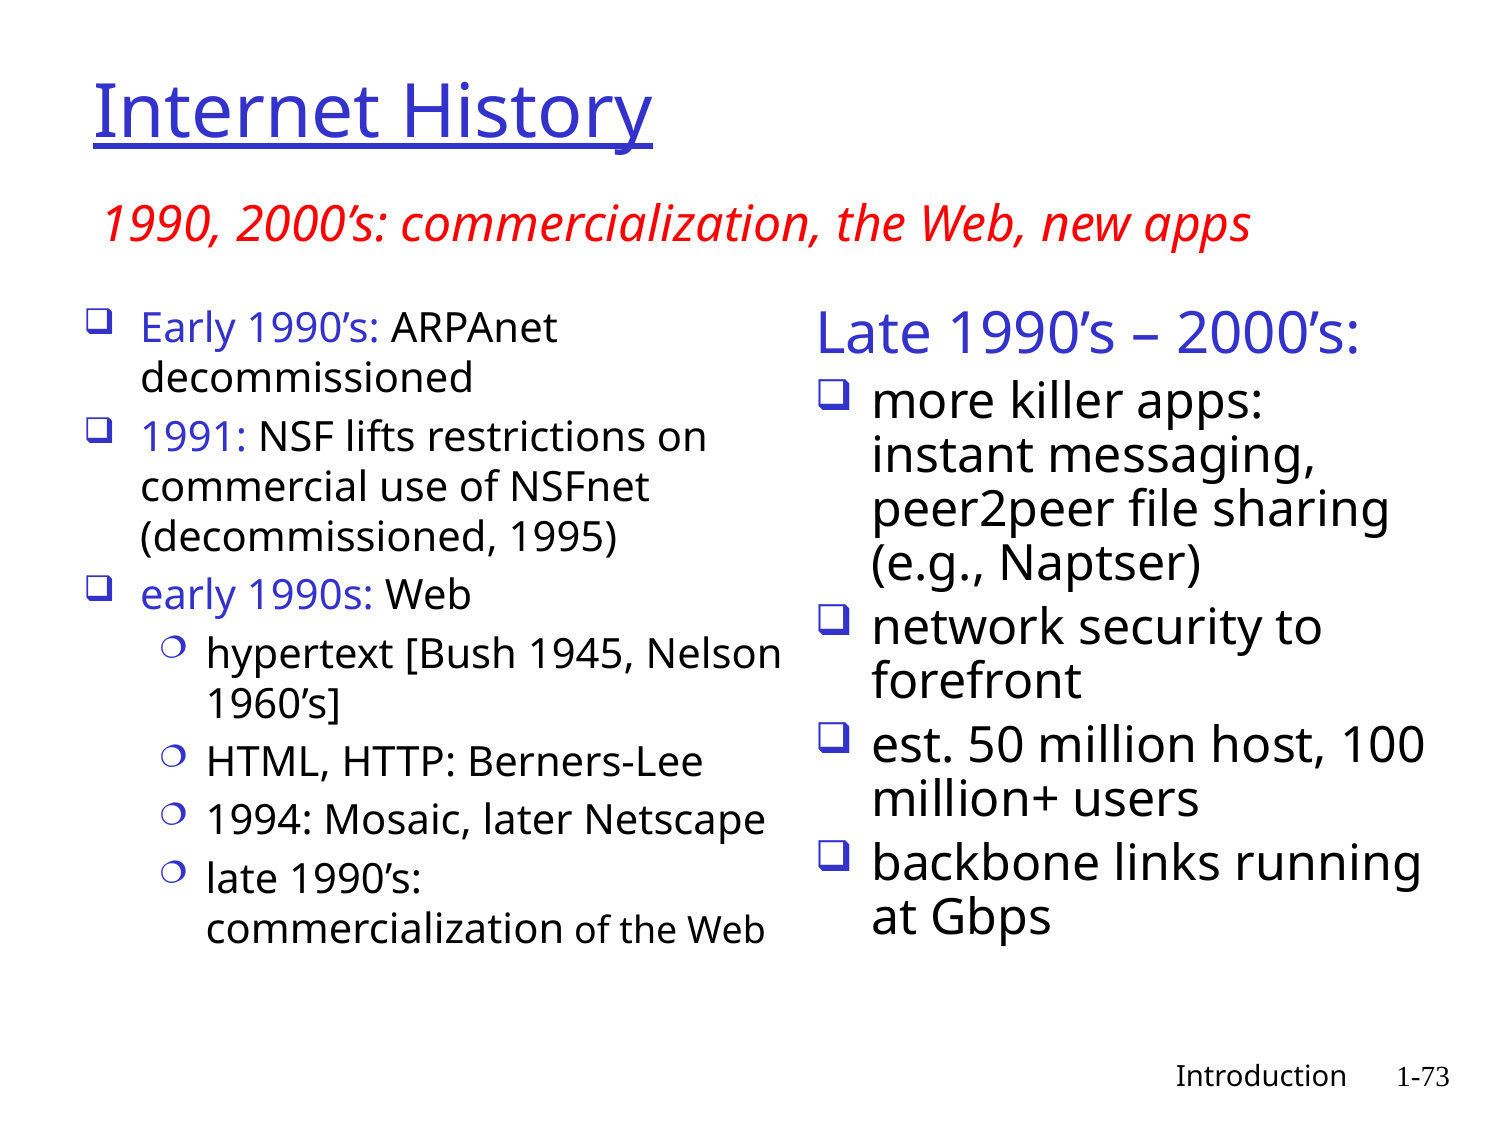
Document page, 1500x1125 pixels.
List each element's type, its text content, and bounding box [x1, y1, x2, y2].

list Late 1990’s – 2000’s: more killer apps: instant messaging, peer2peer file sharing (e.g., Naptser) network security to forefront est. 50 million host, 100 million+ users backbone links running at Gbps [799, 295, 1451, 1026]
footer Introduction [887, 1049, 1362, 1125]
slide_number 1-73 [1362, 1049, 1466, 1125]
list Early 1990’s: ARPAnet decommissioned 1991: NSF lifts restrictions on commercial use of NSFnet (decommissioned, 1995) early 1990s: Web hypertext [Bush 1945, Nelson 1960’s] HTML, HTTP: Berners-Lee 1994: Mosaic, later Netscape late 1990’s: commercialization of the Web [68, 293, 803, 1026]
title Internet History [77, 54, 1354, 162]
text_box 1990, 2000’s: commercialization, the Web, new apps [85, 168, 1393, 275]
